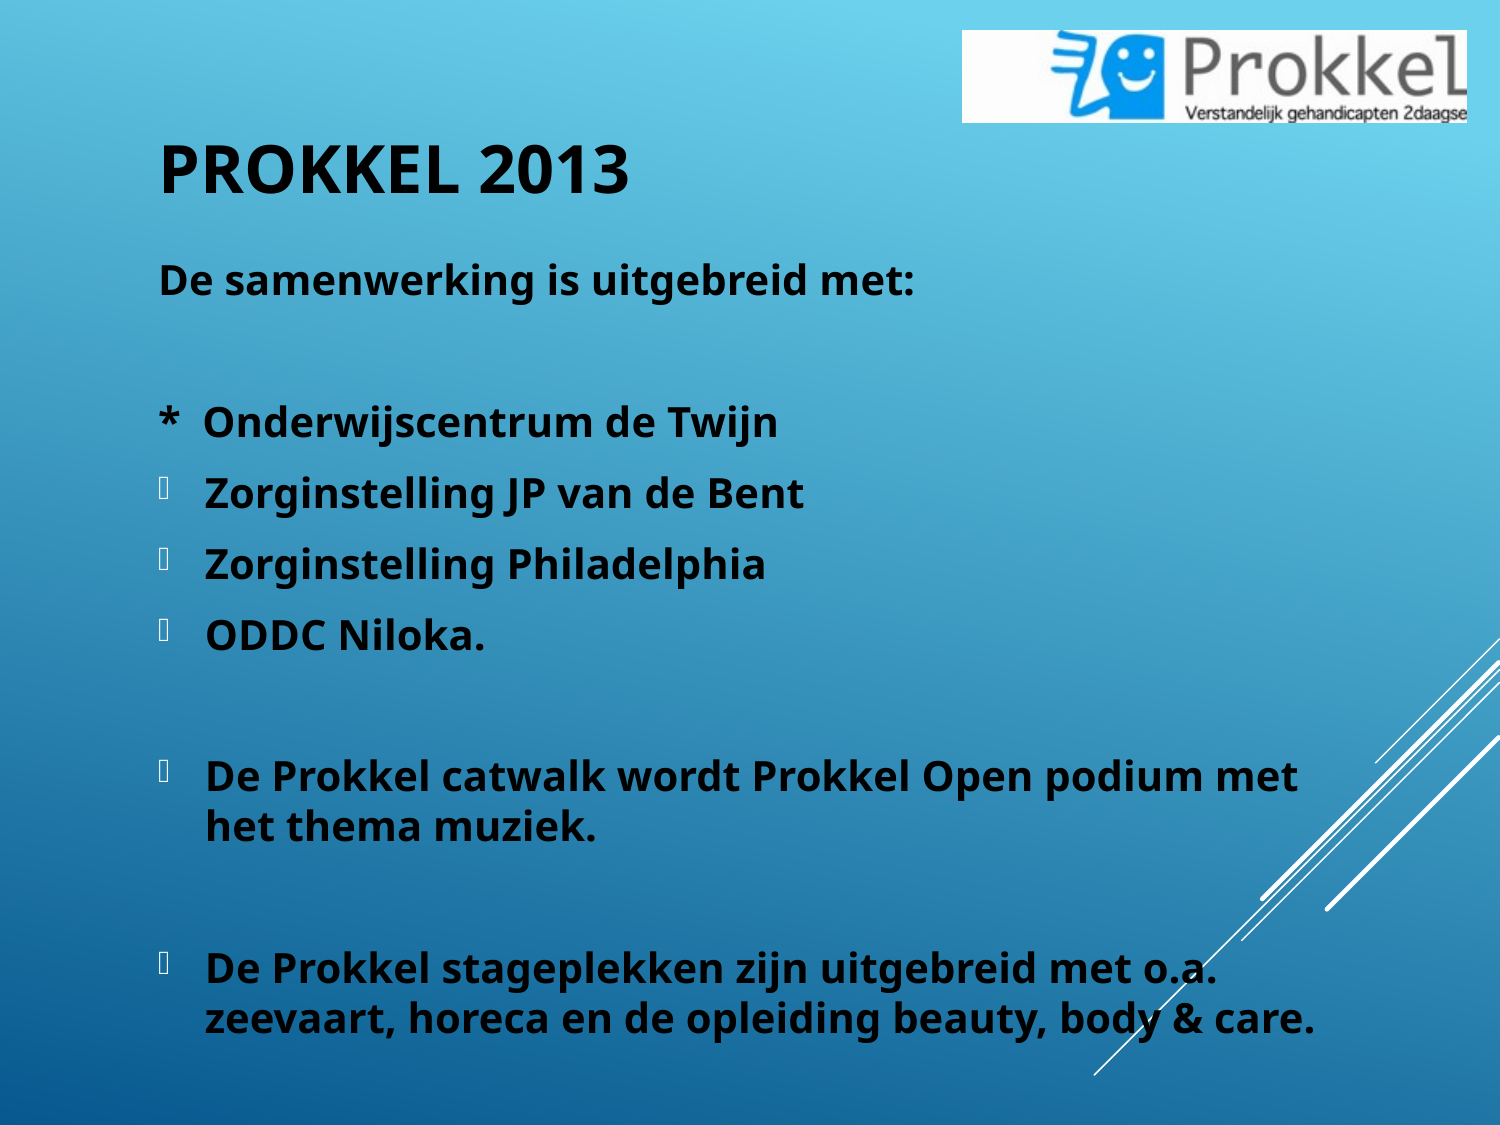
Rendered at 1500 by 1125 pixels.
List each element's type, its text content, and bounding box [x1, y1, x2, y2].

title Prokkel 2013 [143, 31, 1163, 290]
list De samenwerking is uitgebreid met: * Onderwijscentrum de Twijn Zorginstelling JP van de Bent Zorginstelling Philadelphia ODDC Niloka. De Prokkel catwalk wordt Prokkel Open podium met het thema muziek. De Prokkel stageplekken zijn uitgebreid met o.a. zeevaart, horeca en de opleiding beauty, body & care. [143, 290, 1359, 1005]
picture [962, 30, 1467, 123]
